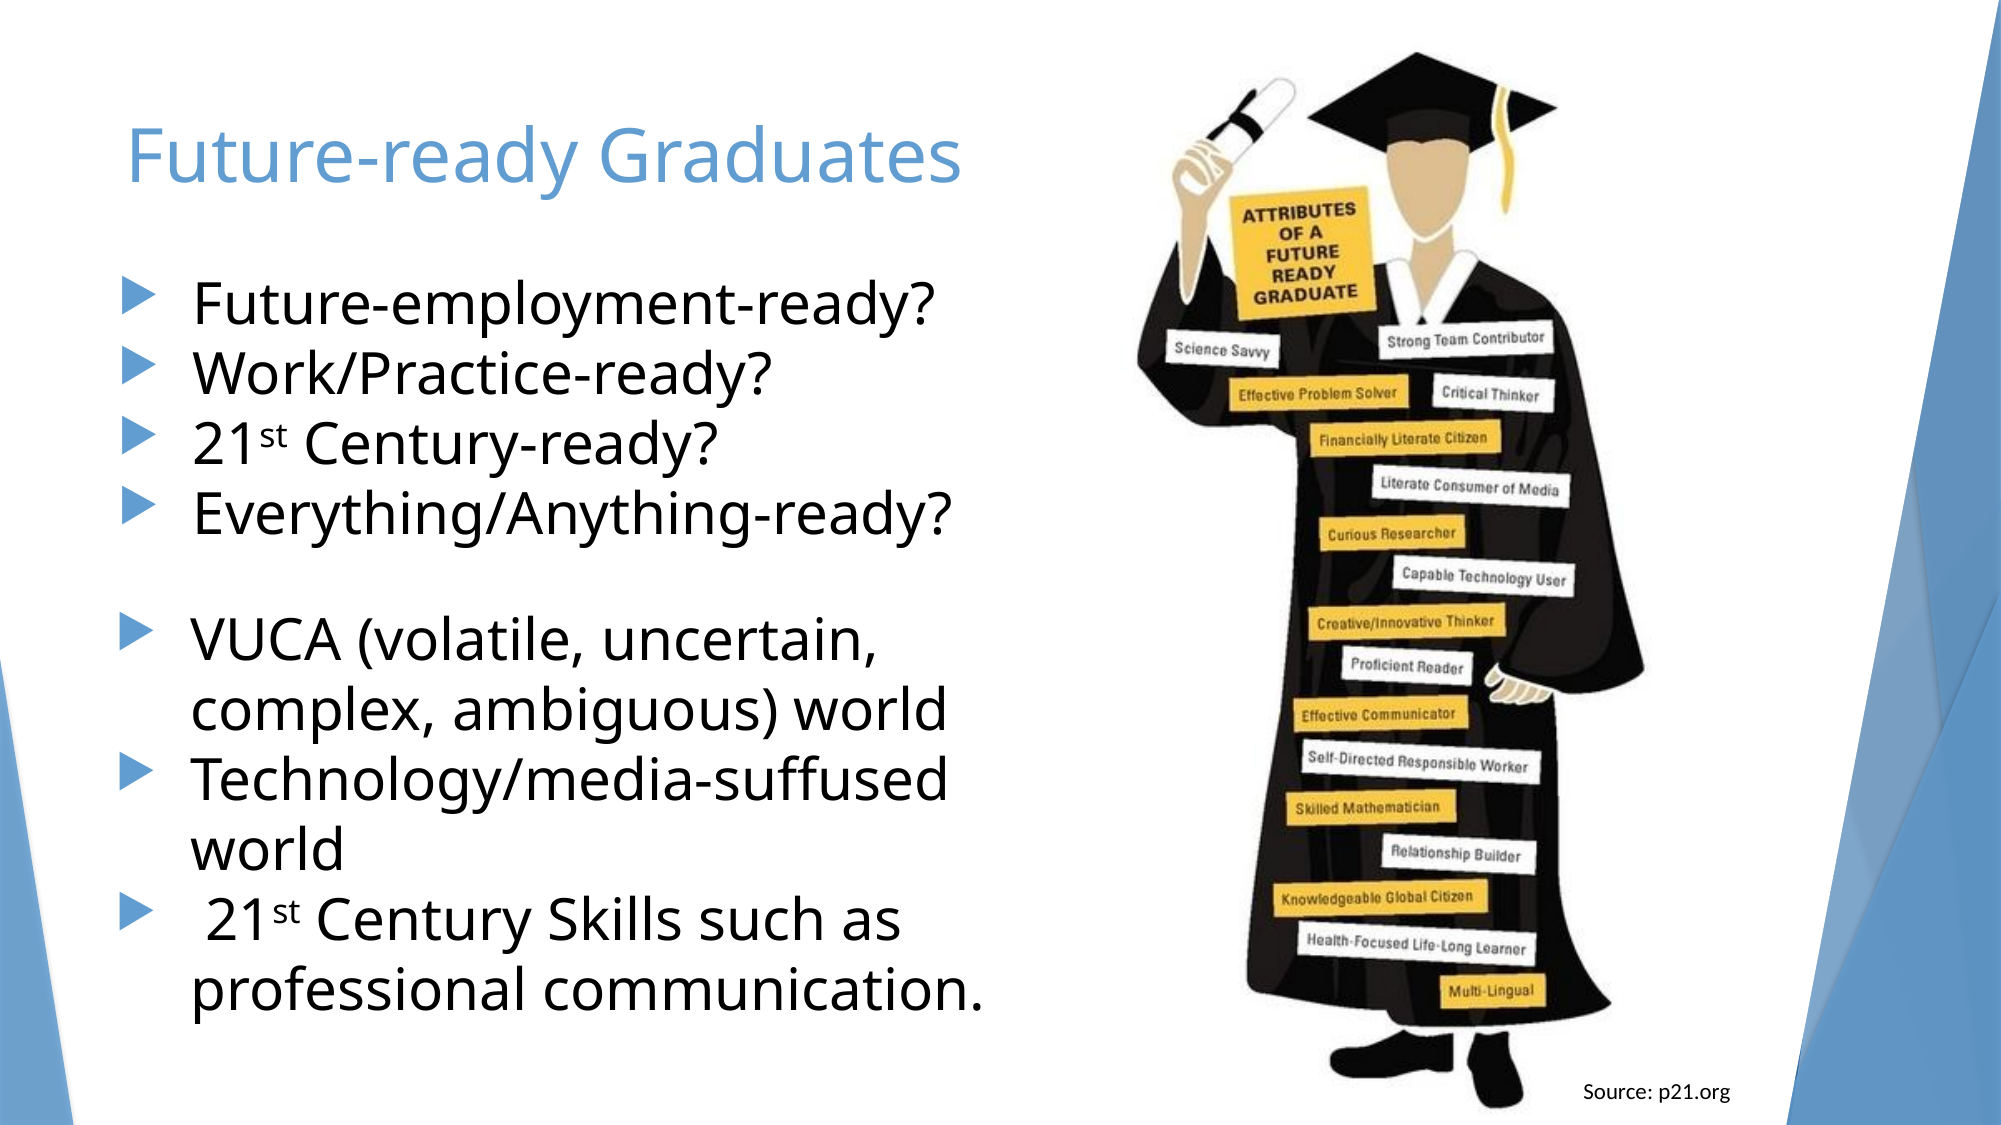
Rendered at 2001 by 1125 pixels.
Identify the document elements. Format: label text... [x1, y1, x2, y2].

picture [1093, 25, 1699, 1125]
text_box VUCA (volatile, uncertain, complex, ambiguous) world Technology/media-suffused world 21st Century Skills such as professional communication. [25, 595, 1088, 1030]
text_box Future-ready Graduates [111, 99, 1088, 214]
text_box Source: p21.org [1702, 1069, 1746, 1112]
text_box Future-employment-ready? Work/Practice-ready? 21st Century-ready? Everything/Anything-ready? [28, 258, 1028, 554]
